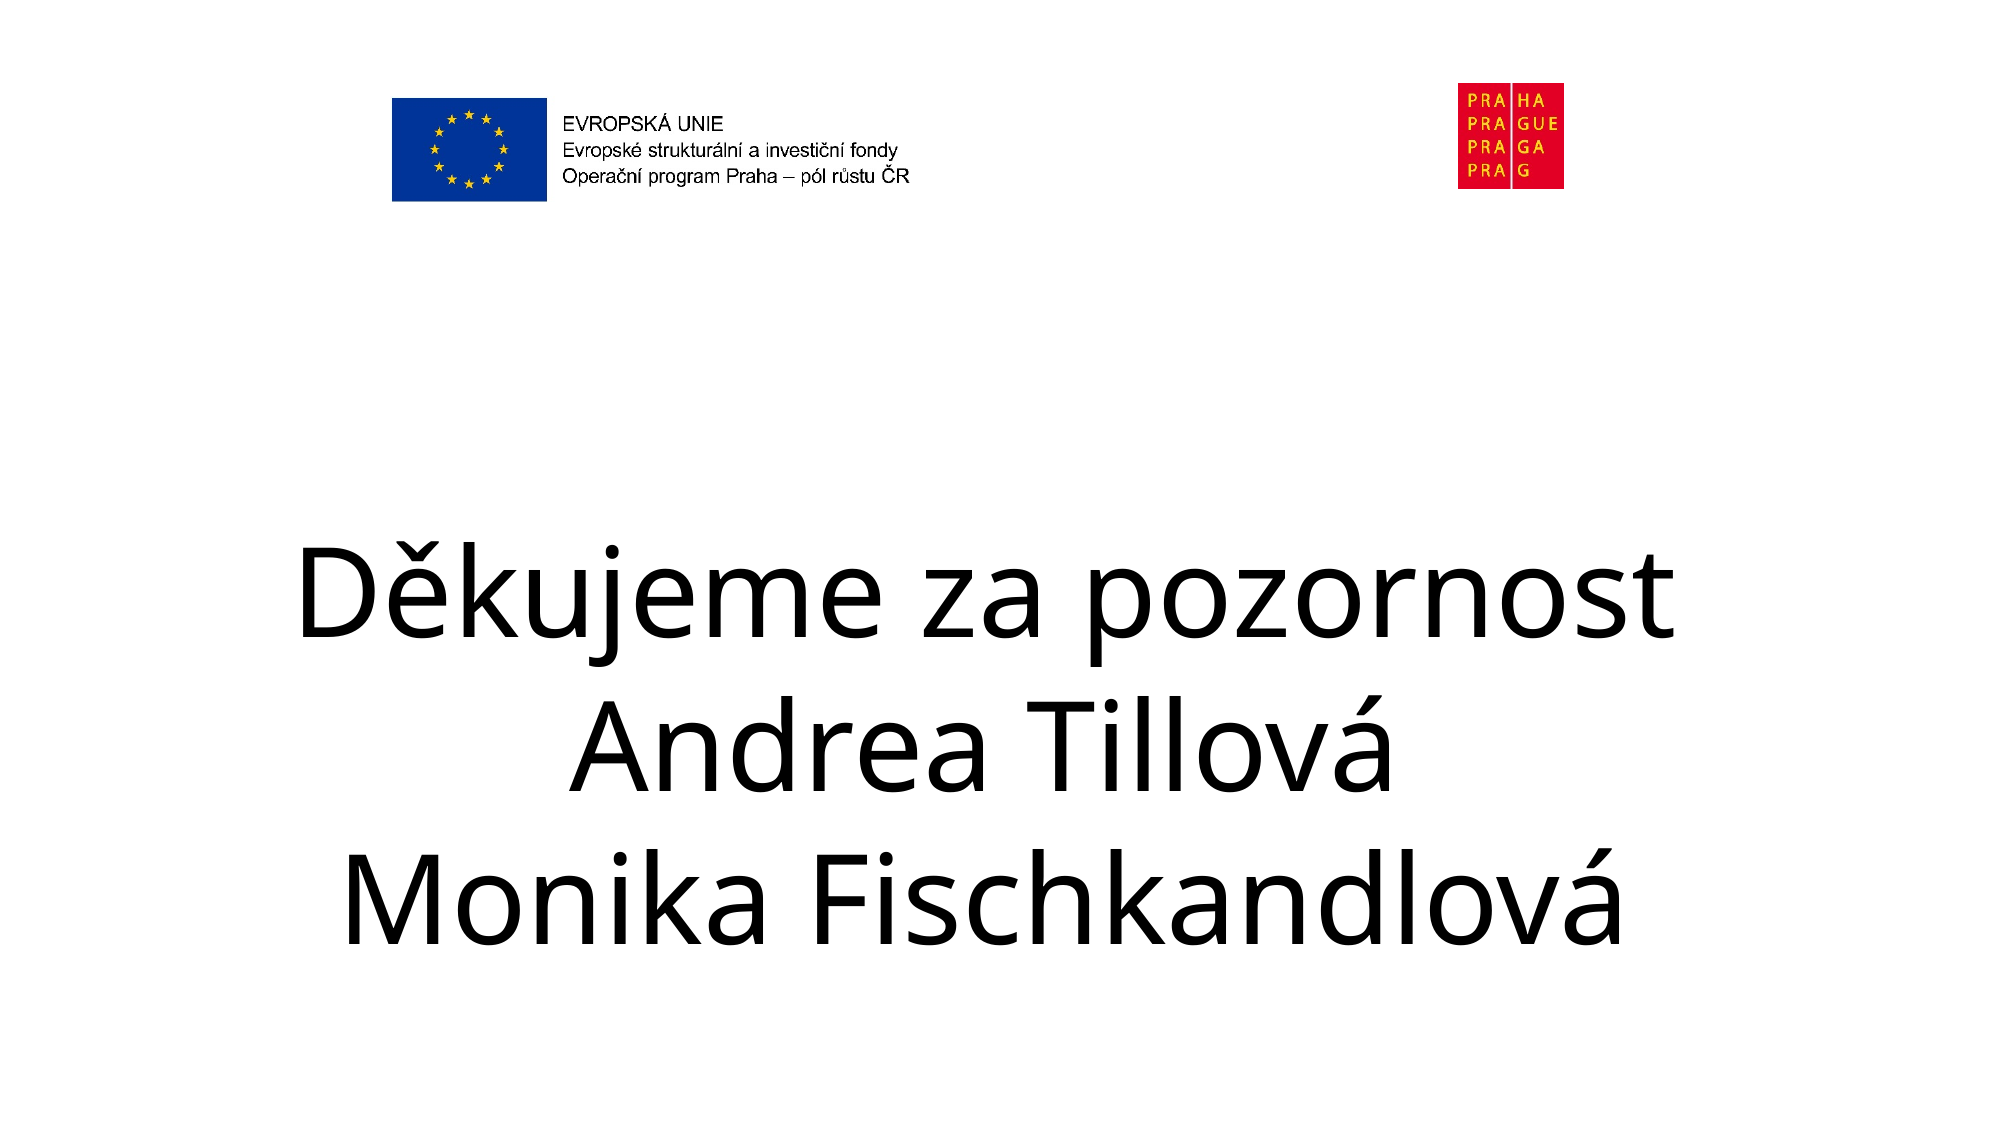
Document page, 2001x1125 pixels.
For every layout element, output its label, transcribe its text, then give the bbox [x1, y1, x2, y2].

title Děkujeme za pozornost Andrea Tillová Monika Fischkandlová [234, 20, 1735, 983]
picture [390, 96, 921, 202]
picture [1458, 83, 1564, 189]
